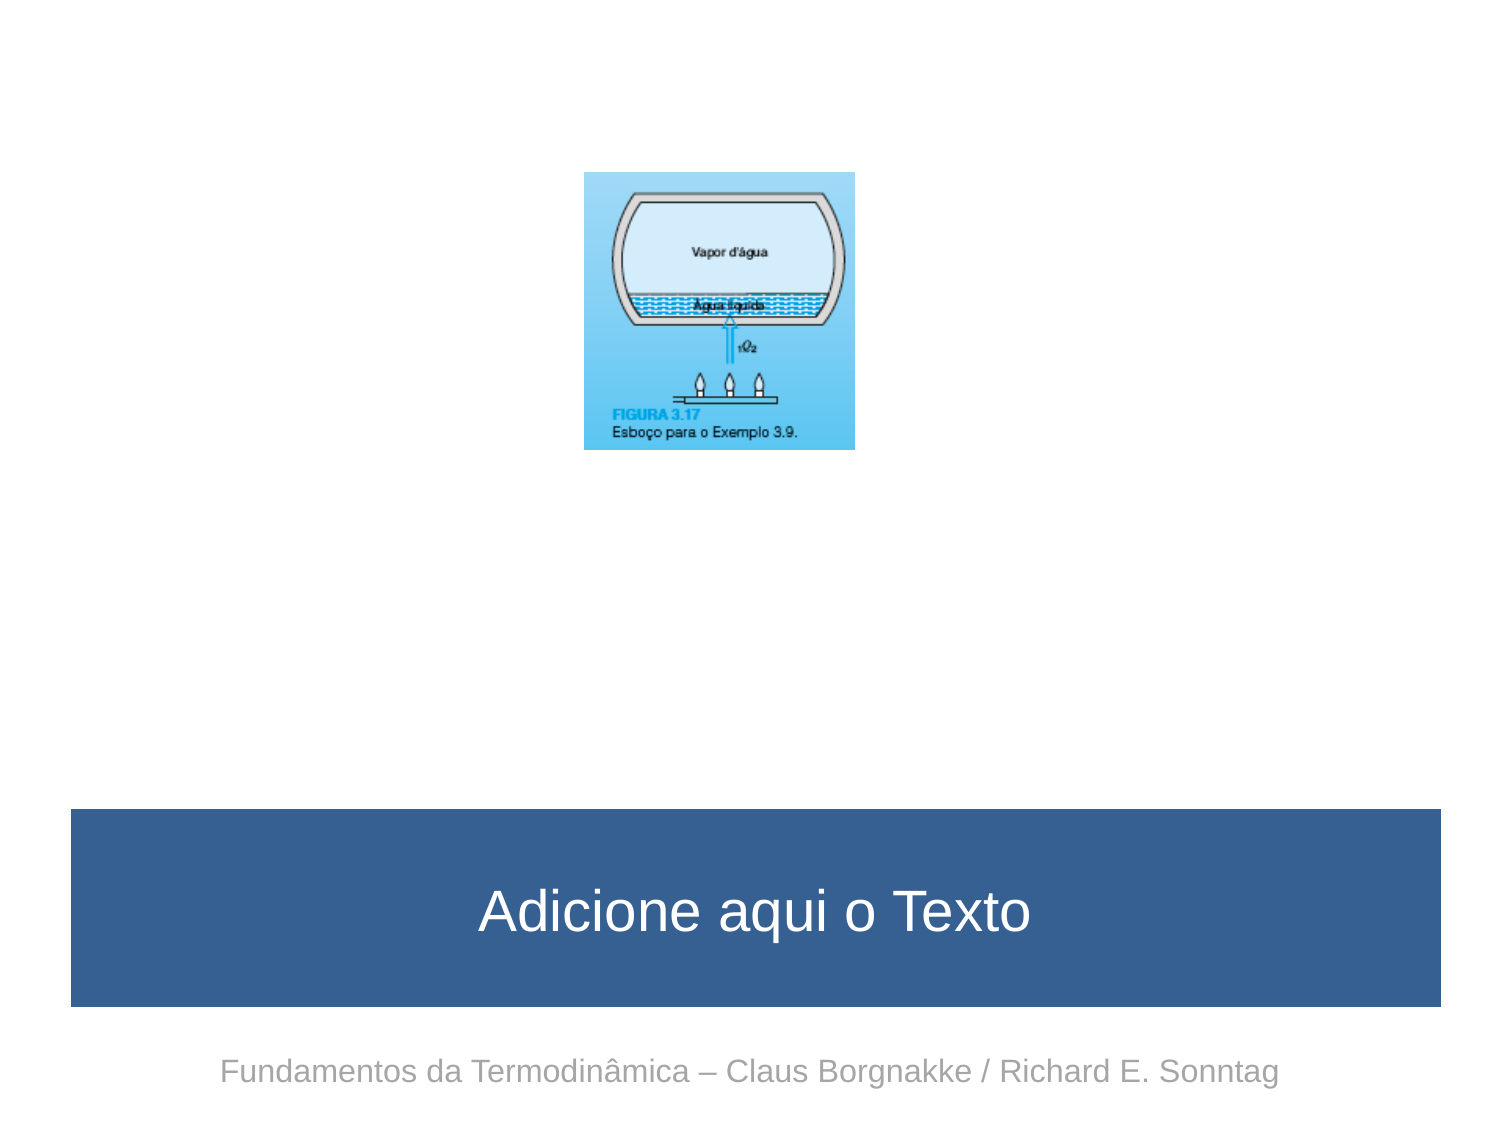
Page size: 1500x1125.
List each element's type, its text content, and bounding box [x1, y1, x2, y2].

picture [584, 172, 856, 450]
text_box Adicione aqui o Texto [70, 808, 1442, 1008]
footer Fundamentos da Termodinâmica – Claus Borgnakke / Richard E. Sonntag [0, 1042, 1500, 1103]
